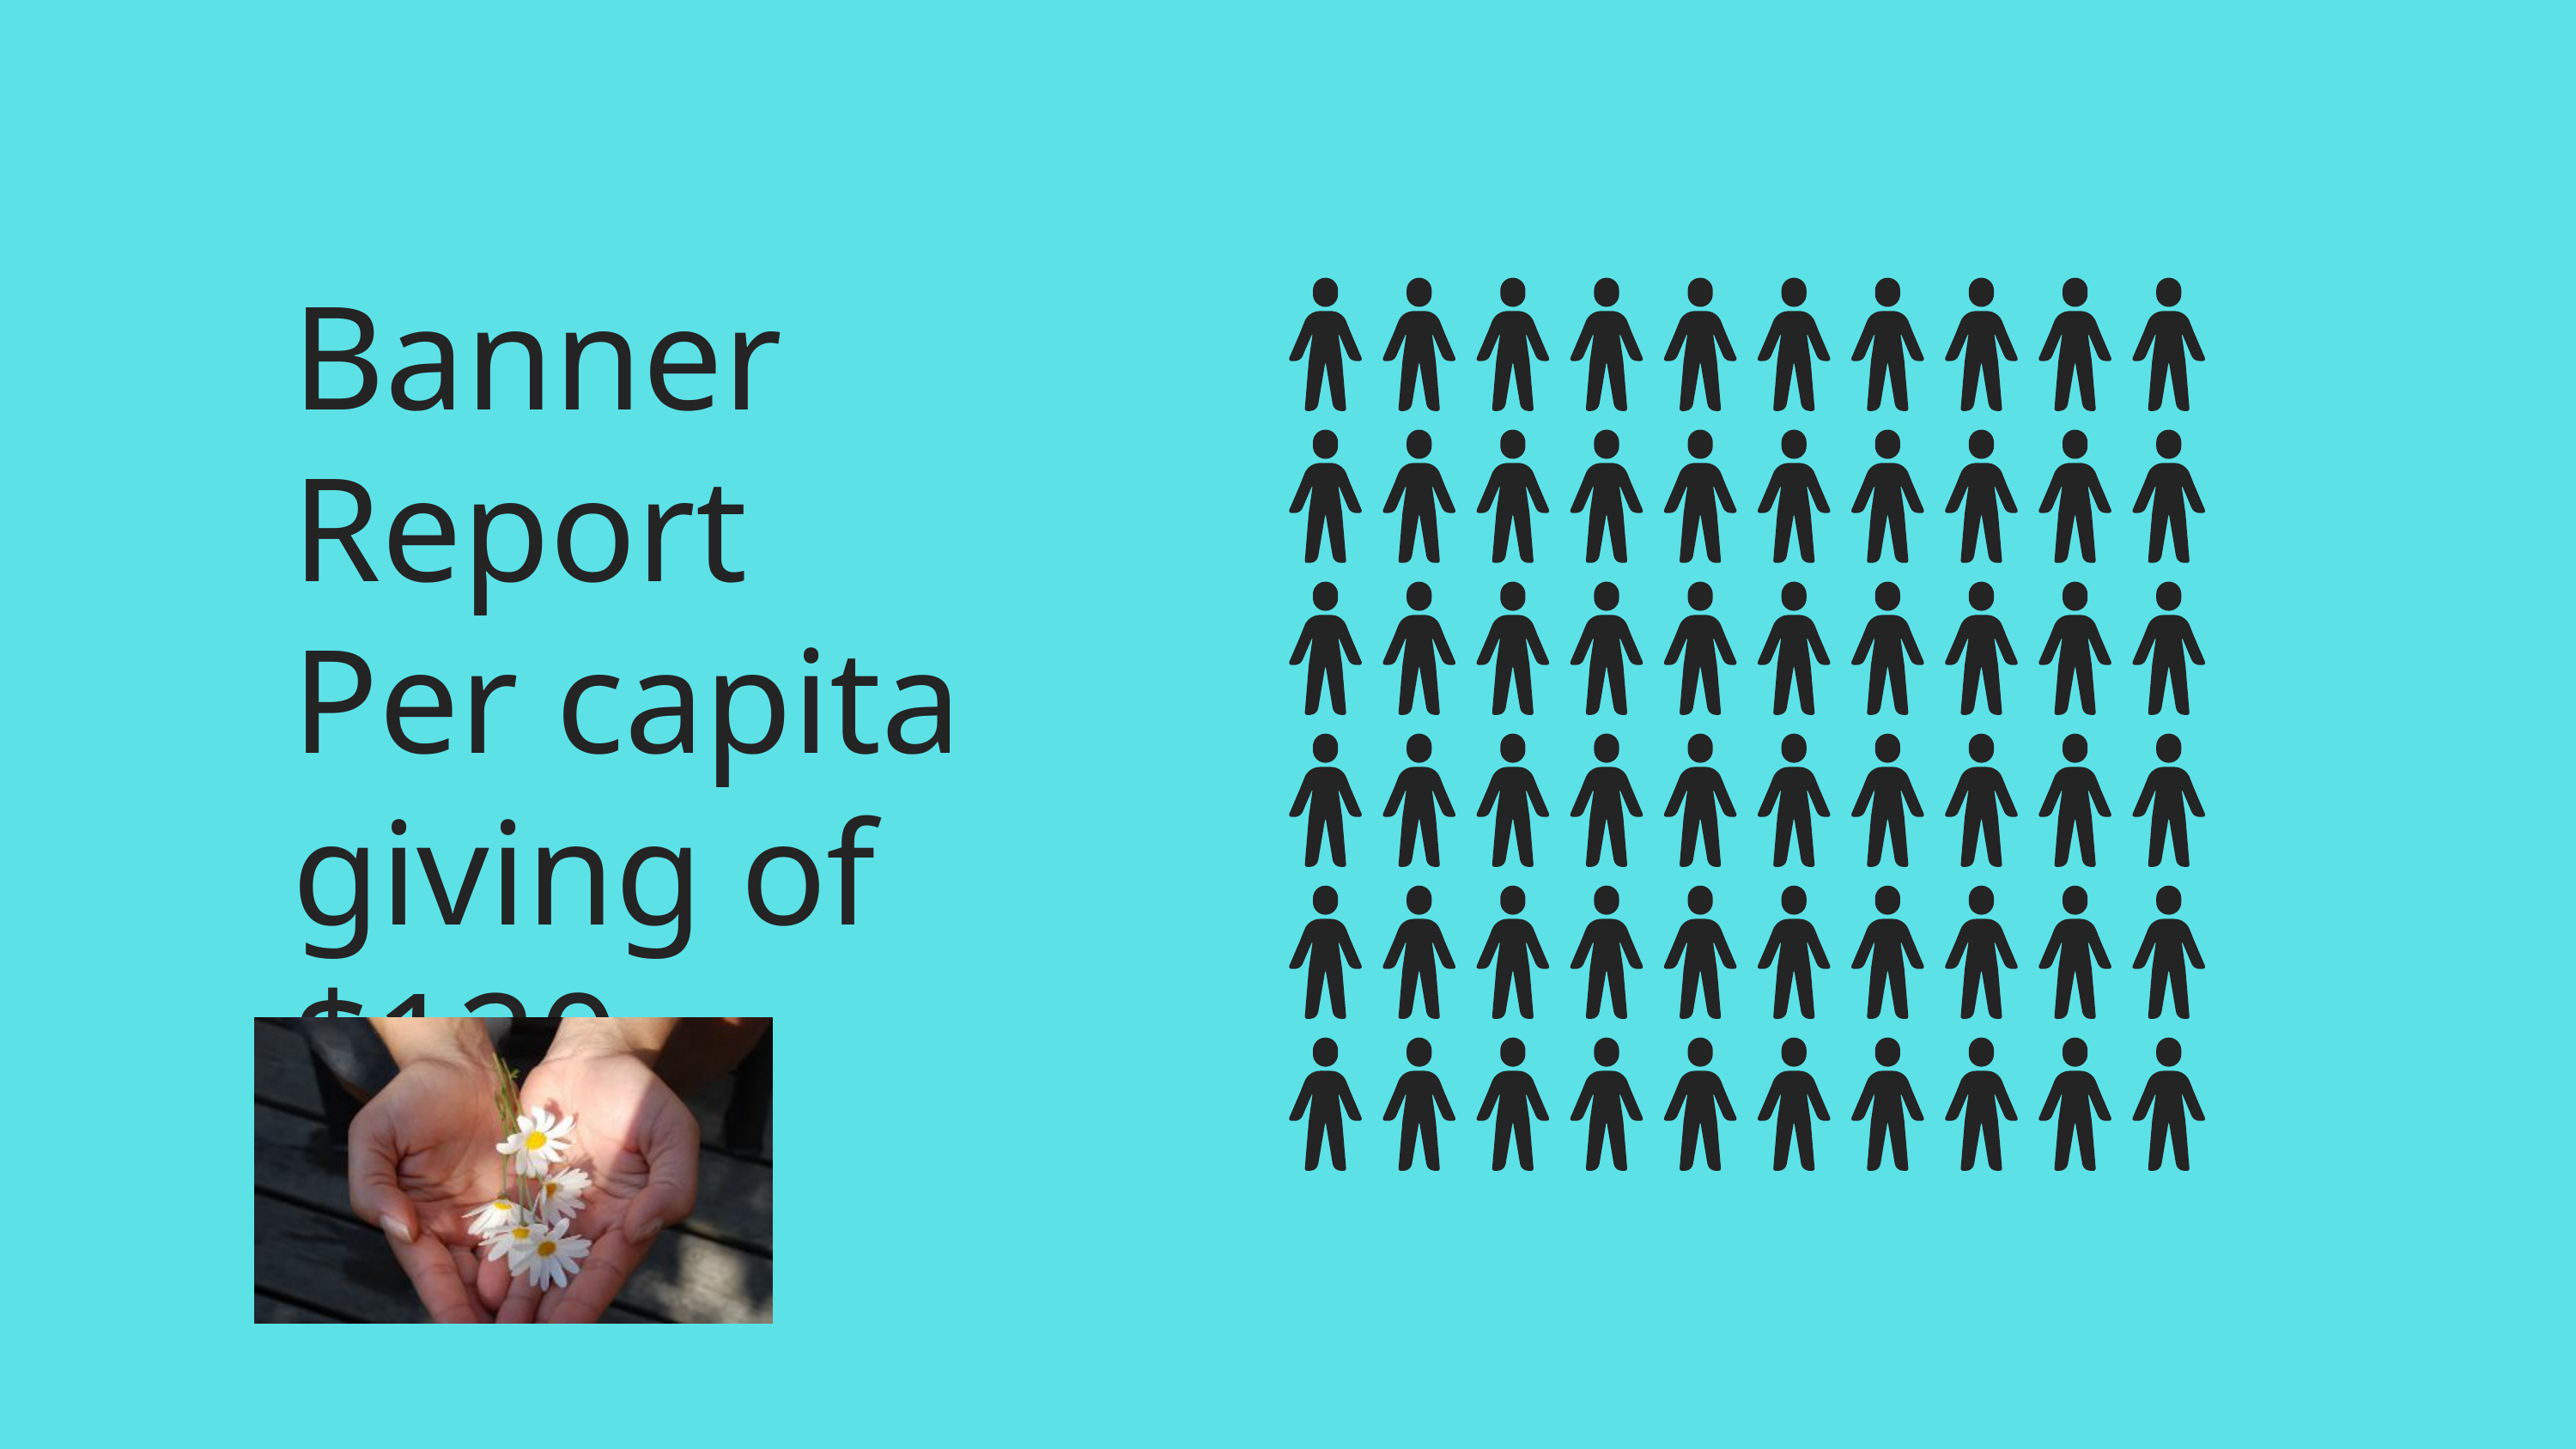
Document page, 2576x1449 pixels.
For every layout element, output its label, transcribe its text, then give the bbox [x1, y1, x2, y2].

text_box Banner Report Per capita giving of $120 [292, 267, 1155, 1126]
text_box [1287, 277, 2207, 1172]
picture [254, 1017, 773, 1325]
